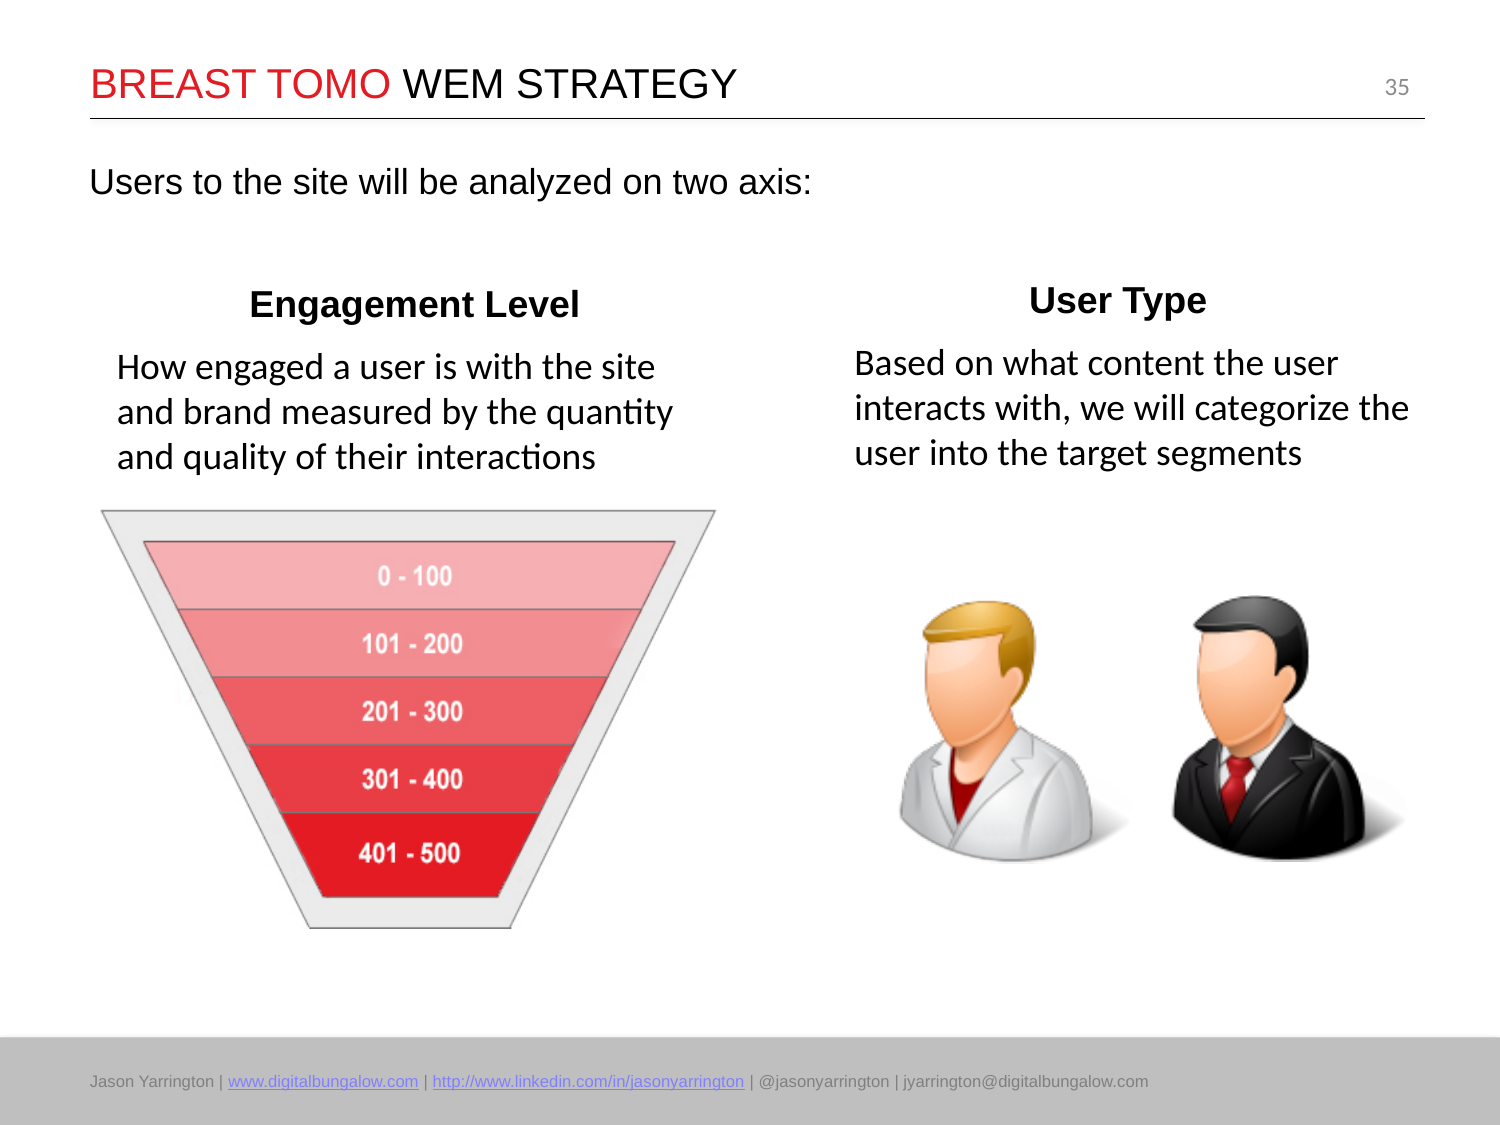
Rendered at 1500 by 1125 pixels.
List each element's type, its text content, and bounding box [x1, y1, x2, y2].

slide_number 35 [1074, 55, 1425, 116]
title BREAST TOMO WEM STRATEGY [75, 45, 1425, 120]
text_box How engaged a user is with the site and brand measured by the quantity and quality of their interactions [102, 334, 715, 459]
list Users to the site will be analyzed on two axis: [74, 142, 1425, 210]
picture [1156, 594, 1424, 862]
picture [73, 460, 744, 930]
list User Type [784, 259, 1453, 327]
picture [881, 596, 1150, 865]
text_box Based on what content the user interacts with, we will categorize the user into the target segments [839, 330, 1453, 481]
list Engagement Level [80, 263, 749, 331]
